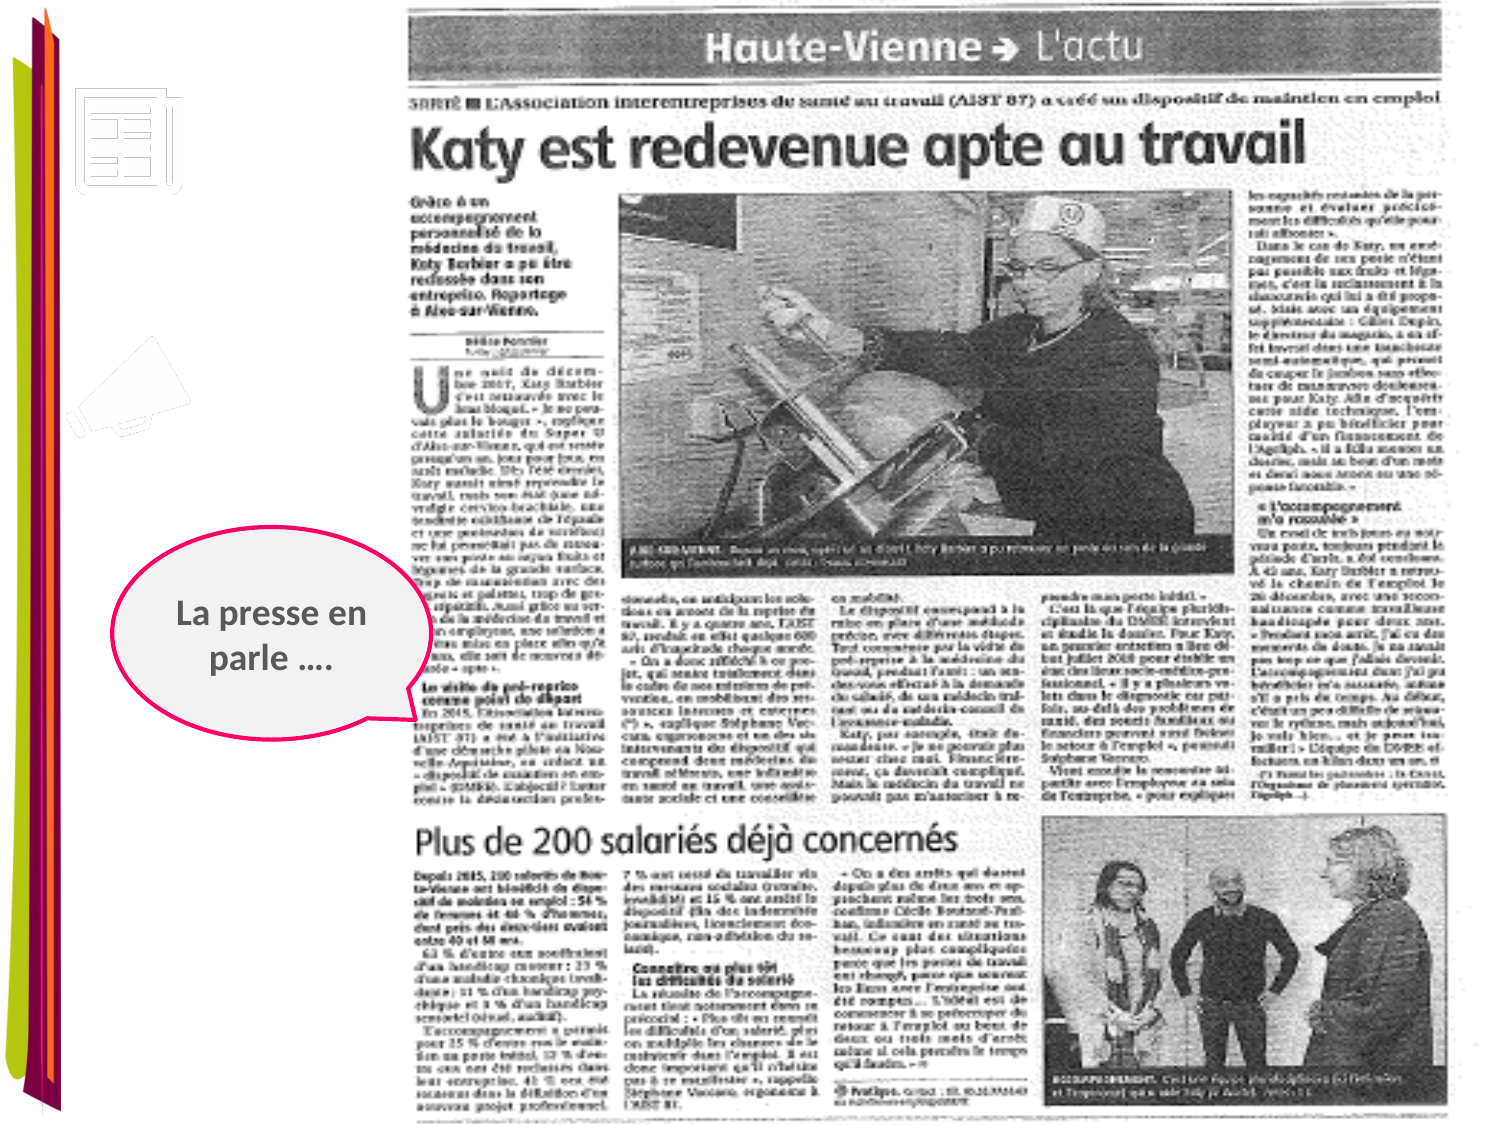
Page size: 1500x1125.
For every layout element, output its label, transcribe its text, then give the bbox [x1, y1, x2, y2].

picture [395, 0, 1483, 1125]
picture [6, 8, 204, 1116]
text_box La presse en parle …. [110, 524, 390, 742]
